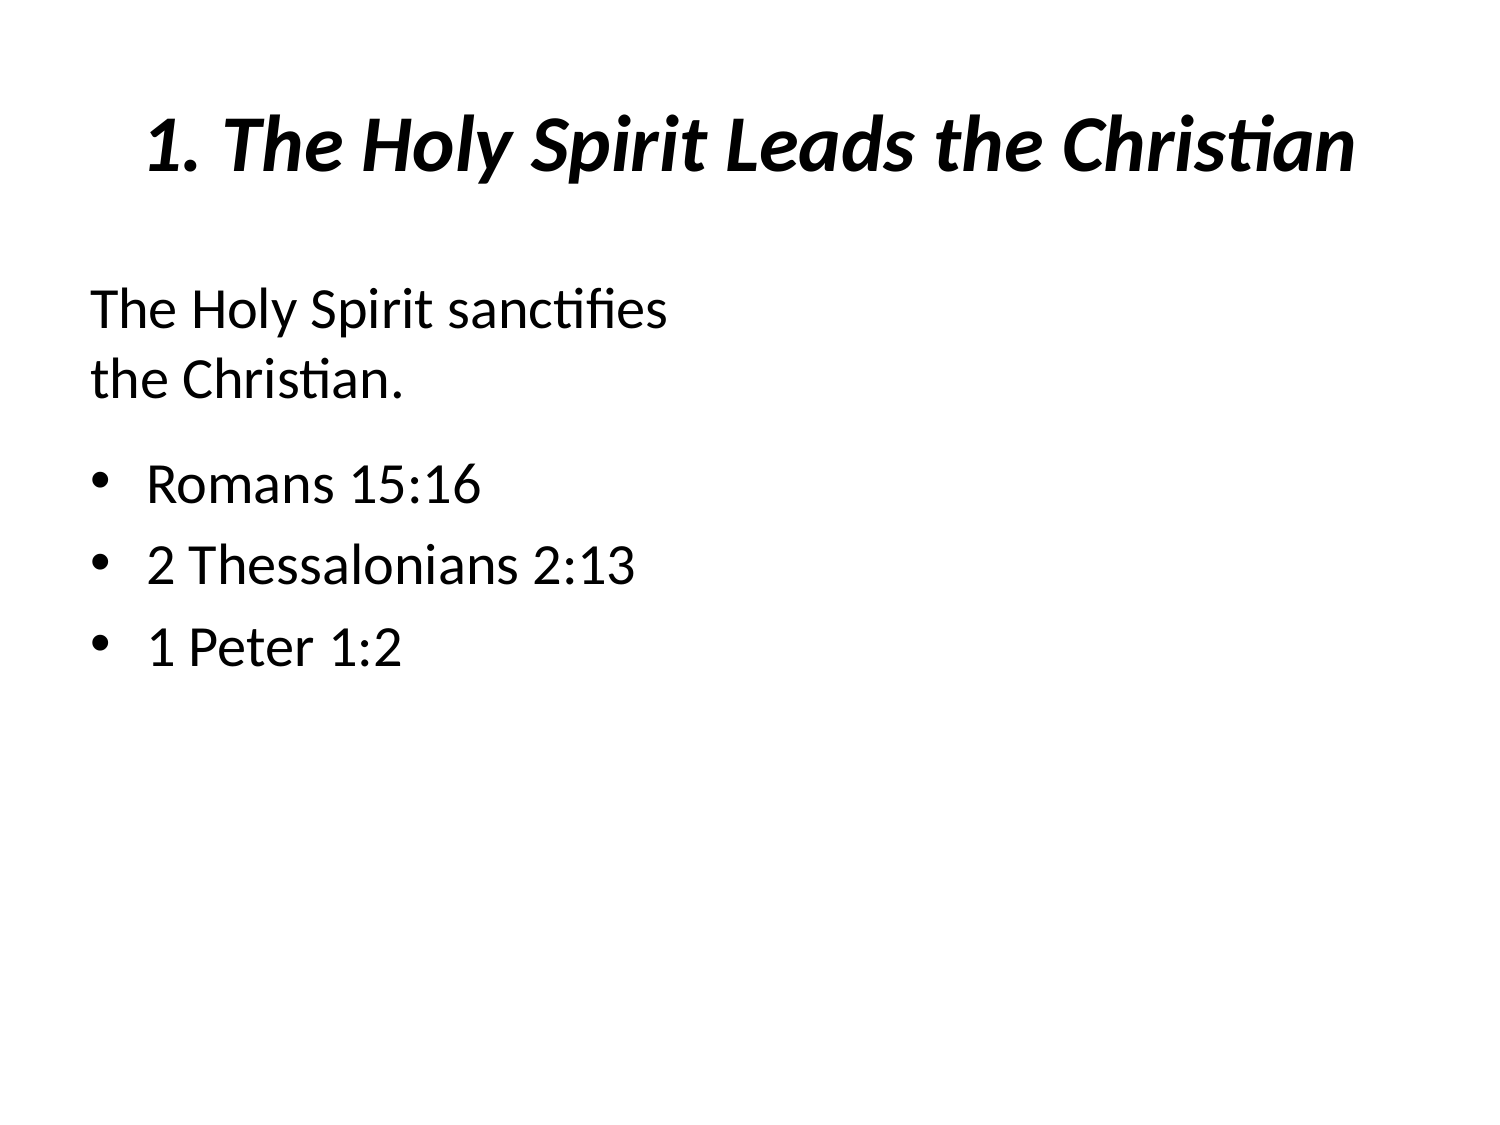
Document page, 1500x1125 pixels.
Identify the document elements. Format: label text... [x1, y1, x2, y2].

title 1. The Holy Spirit Leads the Christian [75, 45, 1425, 233]
list The Holy Spirit sanctifies the Christian. Romans 15:16 2 Thessalonians 2:13 1 Peter 1:2 [75, 262, 738, 1005]
